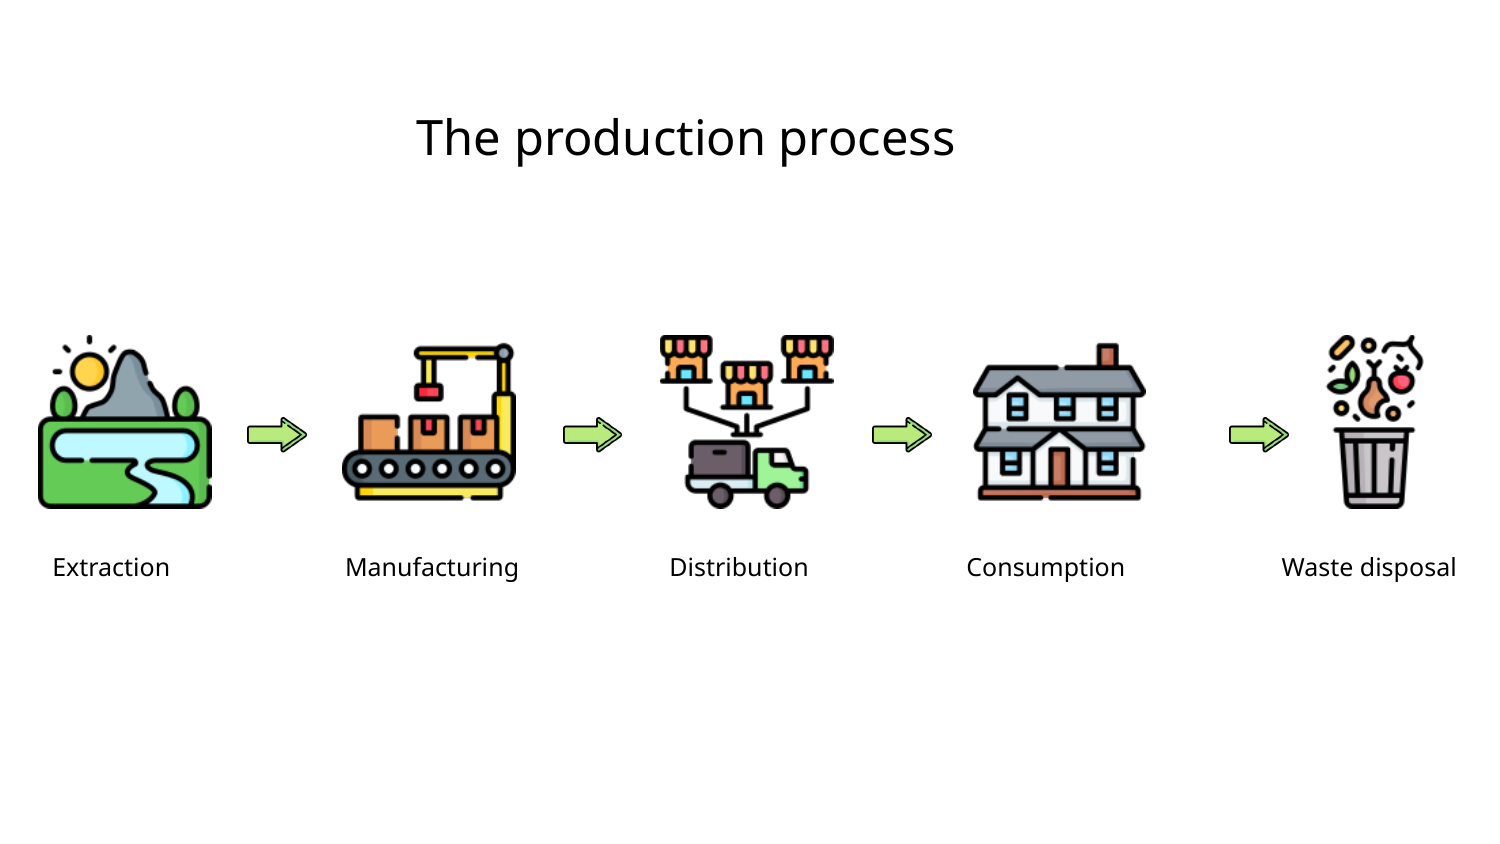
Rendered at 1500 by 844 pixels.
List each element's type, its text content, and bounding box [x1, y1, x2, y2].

text_box Manufacturing [330, 536, 547, 597]
picture [872, 405, 932, 465]
text_box Extraction [37, 536, 211, 597]
picture [972, 335, 1147, 509]
text_box Distribution [654, 536, 844, 597]
text_box Consumption [951, 536, 1168, 597]
text_box Waste disposal [1266, 536, 1483, 597]
title The production process [405, 92, 1095, 187]
picture [38, 335, 212, 509]
picture [342, 335, 516, 509]
picture [1229, 335, 1462, 509]
picture [562, 405, 622, 465]
picture [247, 405, 307, 465]
picture [660, 335, 834, 509]
